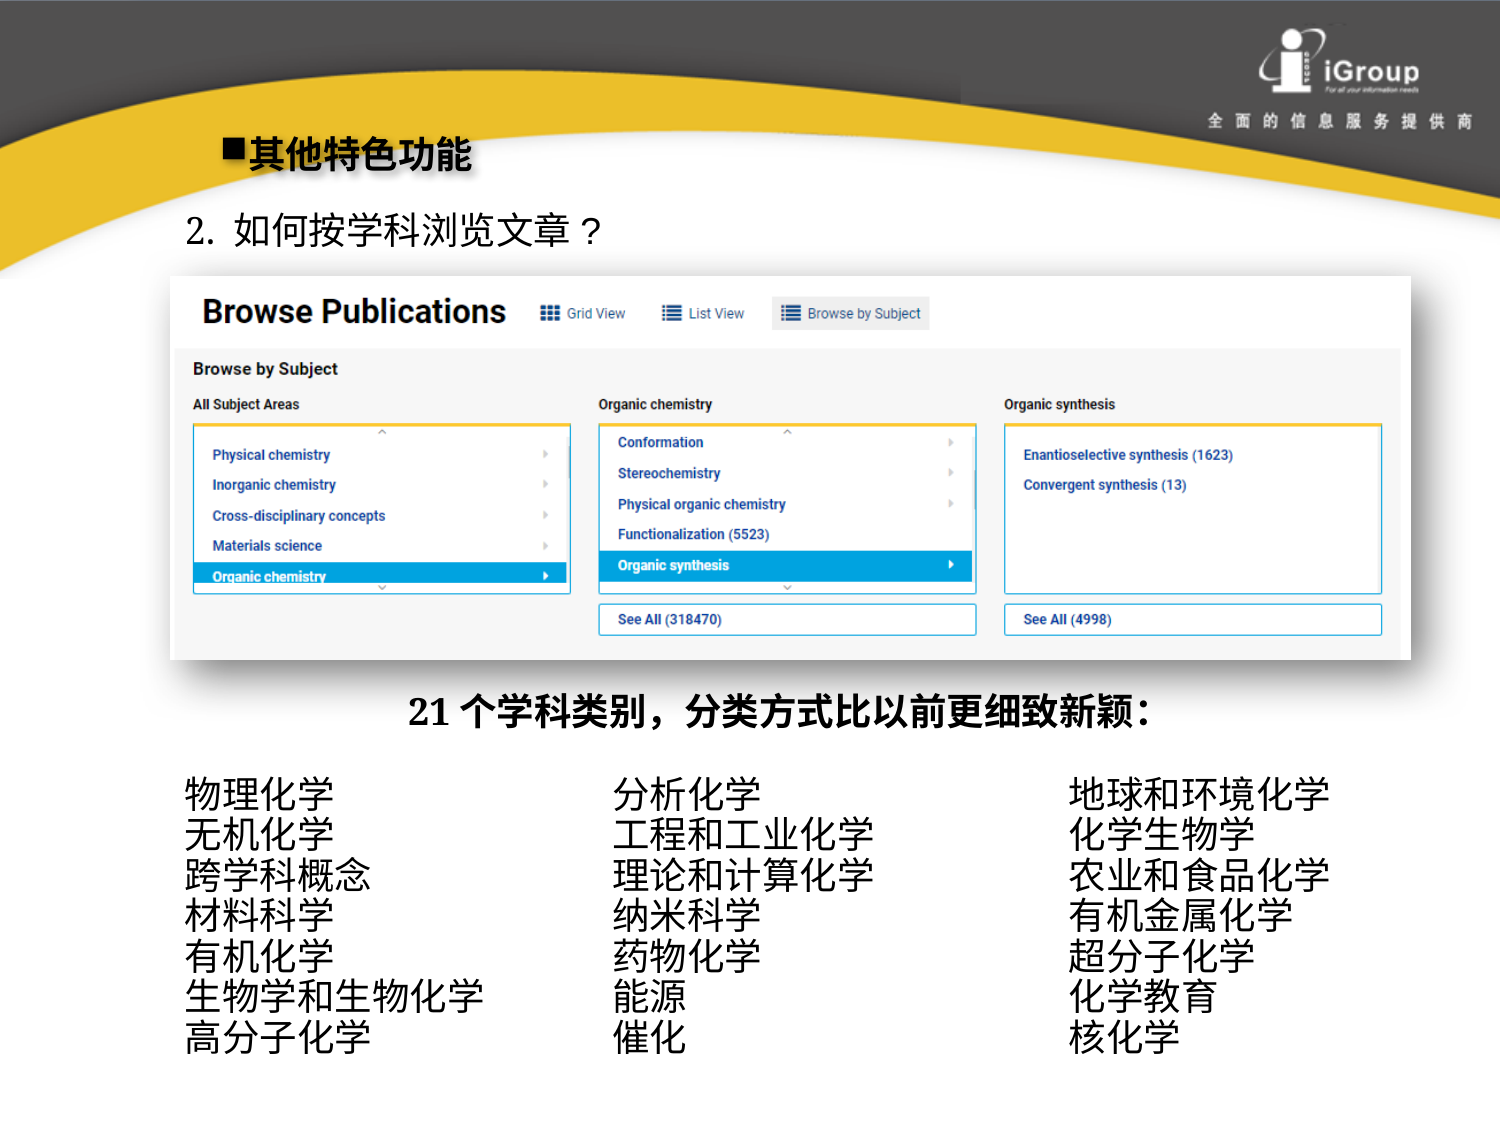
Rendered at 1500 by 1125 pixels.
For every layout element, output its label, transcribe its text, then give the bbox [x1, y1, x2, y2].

text_box 分析化学 工程和工业化学 理论和计算化学 纳米科学 药物化学 能源 催化 [597, 768, 983, 1067]
picture [0, 0, 1500, 660]
text_box 物理化学 无机化学 跨学科概念 材料科学 有机化学 生物学和生物化学 高分子化学 [170, 768, 544, 1067]
text_box 其他特色功能 [94, 71, 1420, 242]
text_box 21个学科类别，分类方式比以前更细致新颖： [322, 686, 1258, 742]
text_box 地球和环境化学 化学生物学 农业和食品化学 有机金属化学 超分子化学 化学教育 核化学 [1053, 768, 1411, 1067]
text_box 2. 如何按学科浏览文章? [170, 204, 1352, 261]
